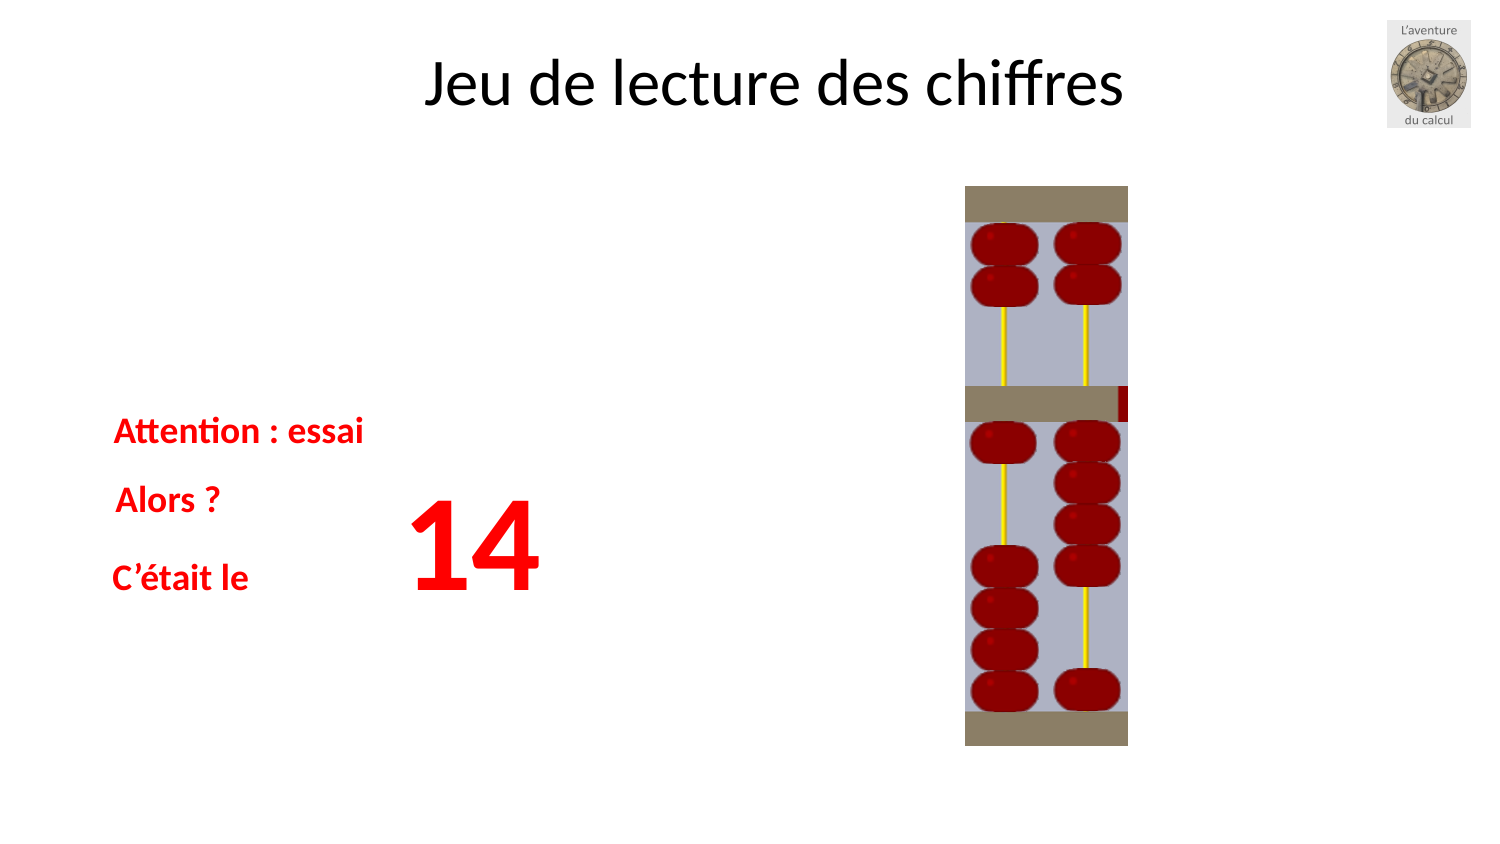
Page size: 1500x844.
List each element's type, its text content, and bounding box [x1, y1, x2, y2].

picture [1450, 20, 1471, 128]
text_box C’était le 14 [97, 445, 951, 626]
text_box Jeu de lecture des chiffres [99, 8, 1450, 149]
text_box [965, 186, 1129, 747]
text_box Attention : essai [98, 398, 811, 445]
